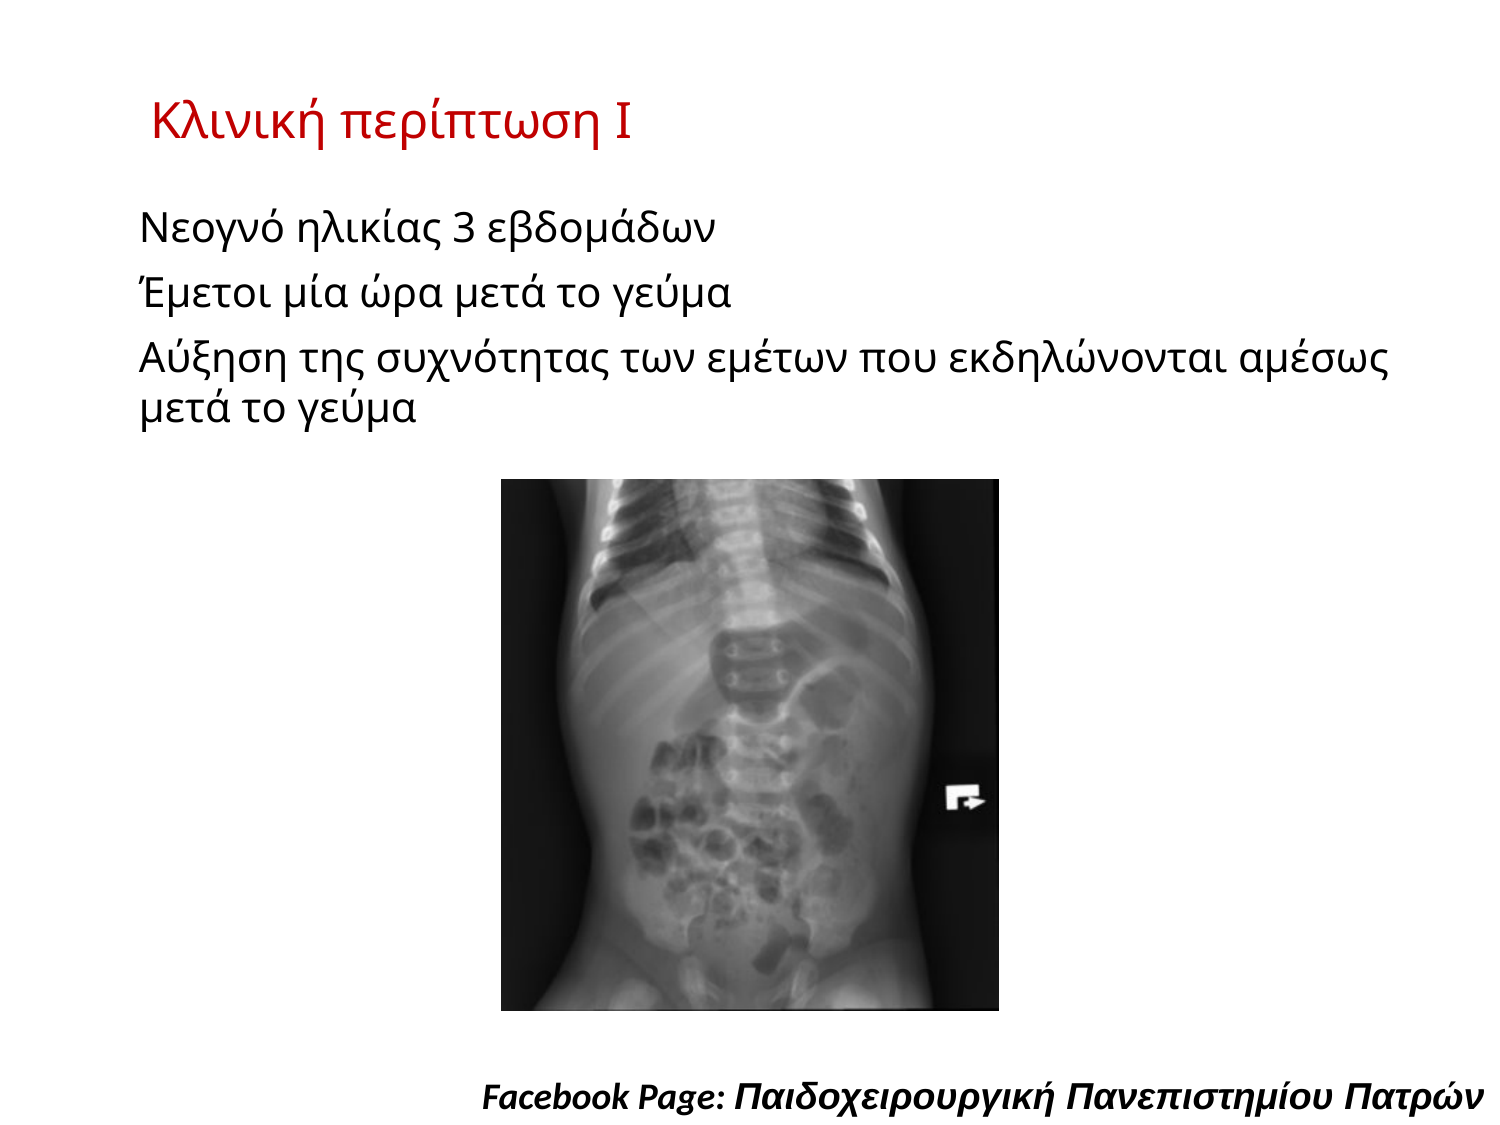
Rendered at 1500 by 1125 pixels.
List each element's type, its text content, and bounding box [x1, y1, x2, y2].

list Νεογνό ηλικίας 3 εβδομάδων Έμετοι μία ώρα μετά το γεύμα Αύξηση της συχνότητας των εμέτων που εκδηλώνονται αμέσως μετά το γεύμα [123, 193, 1439, 445]
text_box Facebook Page: Παιδοχειρουργική Πανεπιστημίου Πατρών [395, 1064, 1500, 1125]
picture [501, 479, 999, 1011]
title Κλινική περίπτωση Ι [135, 37, 1439, 193]
